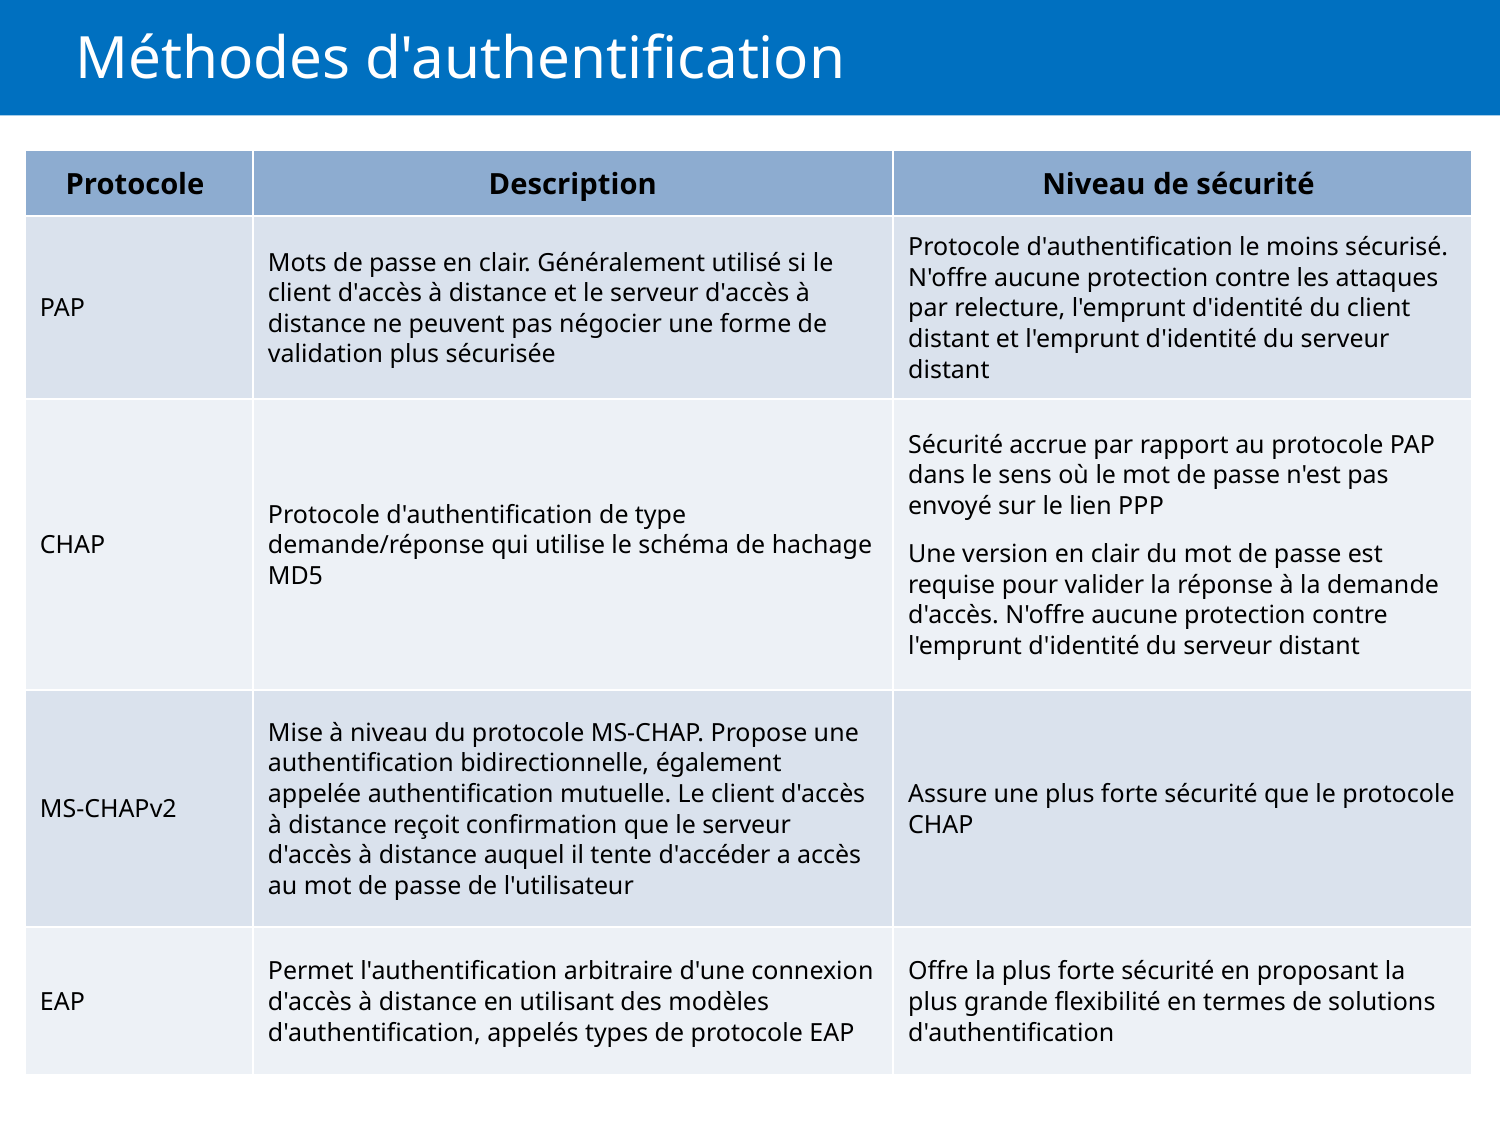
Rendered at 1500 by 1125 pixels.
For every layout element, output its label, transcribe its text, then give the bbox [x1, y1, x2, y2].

table_cell Protocole d'authentification de type demande/réponse qui utilise le schéma de hachage MD5 [254, 400, 892, 689]
table_cell Offre la plus forte sécurité en proposant la plus grande flexibilité en termes de solutions d'authentification [894, 928, 1471, 1074]
title Méthodes d'authentification [75, 0, 1351, 122]
table_cell CHAP [26, 400, 252, 689]
table_cell Permet l'authentification arbitraire d'une connexion d'accès à distance en utilisant des modèles d'authentification, appelés types de protocole EAP [254, 928, 892, 1074]
table_header Description [254, 151, 892, 215]
table_cell Mots de passe en clair. Généralement utilisé si le client d'accès à distance et le serveur d'accès à distance ne peuvent pas négocier une forme de validation plus sécurisée [254, 217, 892, 398]
table_cell EAP [26, 928, 252, 1074]
table_cell Assure une plus forte sécurité que le protocole CHAP [894, 691, 1471, 926]
table_cell Mise à niveau du protocole MS-CHAP. Propose une authentification bidirectionnelle, également appelée authentification mutuelle. Le client d'accès à distance reçoit confirmation que le serveur d'accès à distance auquel il tente d'accéder a accès au mot de passe de l'utilisateur [254, 691, 892, 926]
table_cell Sécurité accrue par rapport au protocole PAP dans le sens où le mot de passe n'est pas envoyé sur le lien PPP Une version en clair du mot de passe est requise pour valider la réponse à la demande d'accès. N'offre aucune protection contre l'emprunt d'identité du serveur distant [894, 400, 1471, 689]
table_cell Protocole d'authentification le moins sécurisé. N'offre aucune protection contre les attaques par relecture, l'emprunt d'identité du client distant et l'emprunt d'identité du serveur distant [894, 217, 1471, 398]
table_header Niveau de sécurité [894, 151, 1471, 215]
table_header Protocole [26, 151, 252, 215]
table_cell PAP [26, 217, 252, 398]
table_cell MS-CHAPv2 [26, 691, 252, 926]
